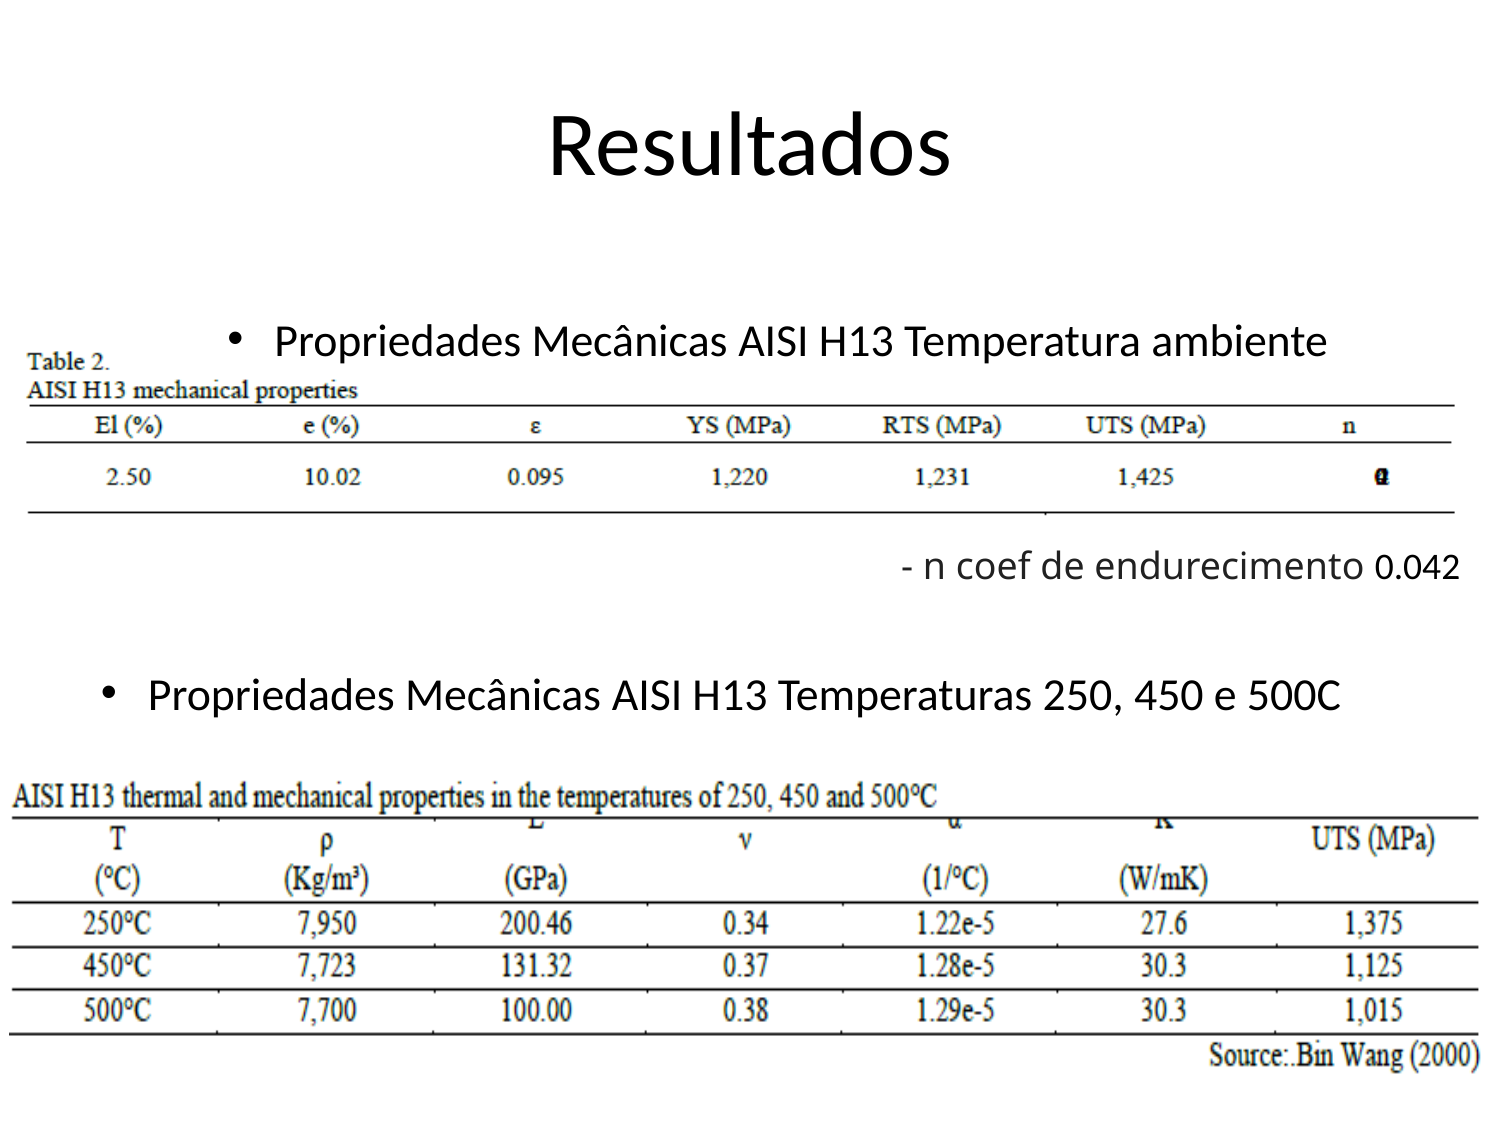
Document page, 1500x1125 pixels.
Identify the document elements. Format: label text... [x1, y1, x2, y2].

text_box Propriedades Mecânicas AISI H13 Temperaturas 250, 450 e 500C [86, 656, 1411, 727]
text_box Propriedades Mecânicas AISI H13 Temperatura ambiente [212, 302, 1353, 338]
picture [9, 774, 1489, 1083]
text_box - n coef de endurecimento 0.042 [886, 534, 1484, 595]
title Resultados [75, 45, 1425, 233]
picture [20, 340, 1470, 558]
